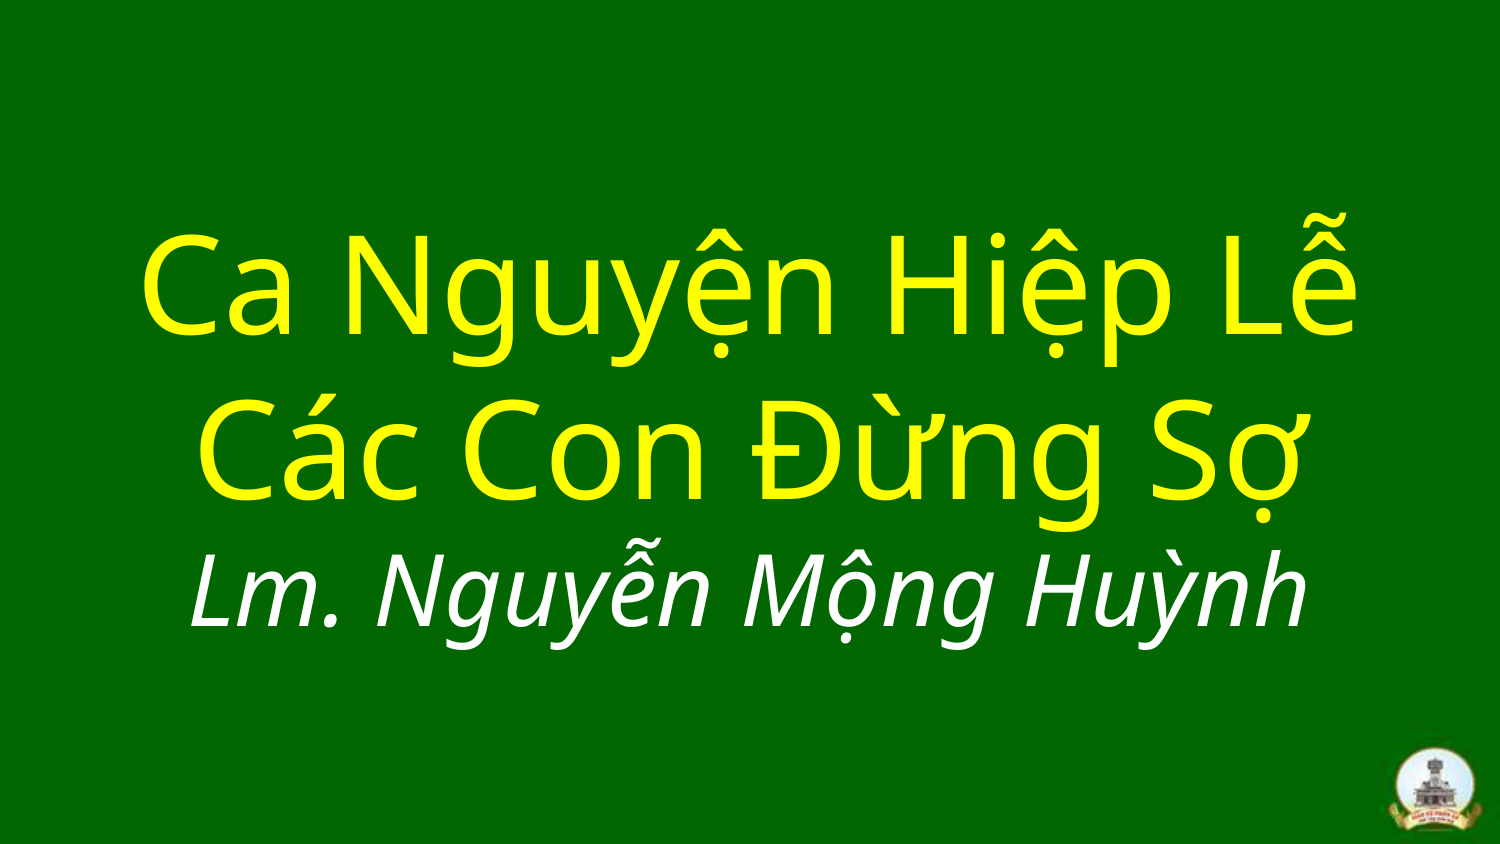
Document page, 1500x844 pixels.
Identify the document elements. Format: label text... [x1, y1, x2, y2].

title Ca Nguyện Hiệp Lễ Các Con Đừng Sợ Lm. Nguyễn Mộng Huỳnh [0, 0, 1500, 844]
